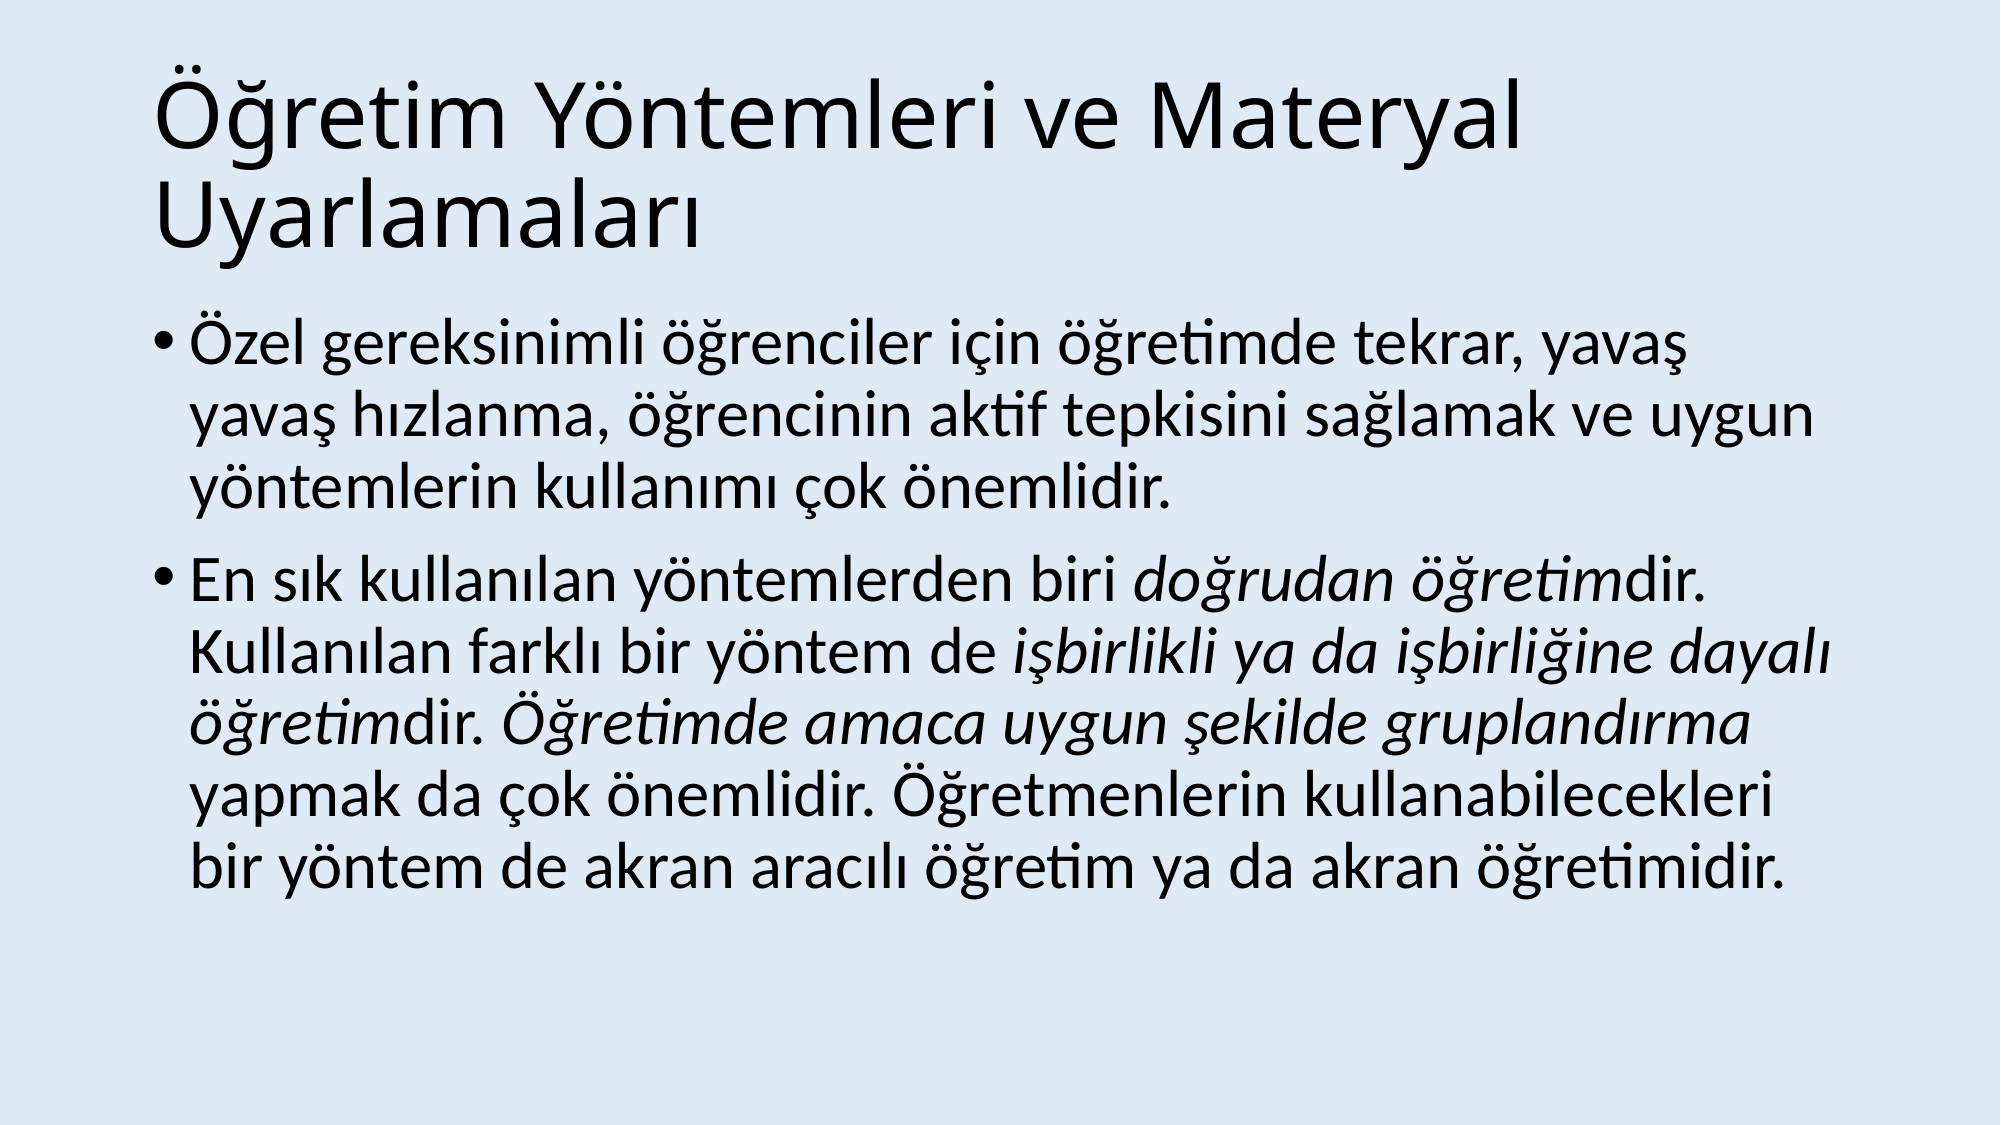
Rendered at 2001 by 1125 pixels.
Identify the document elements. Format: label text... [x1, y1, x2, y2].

title Öğretim Yöntemleri ve Materyal Uyarlamaları [137, 59, 1863, 278]
list Özel gereksinimli öğrenciler için öğretimde tekrar, yavaş yavaş hızlanma, öğrencinin aktif tepkisini sağlamak ve uygun yöntemlerin kullanımı çok önemlidir. En sık kullanılan yöntemlerden biri doğrudan öğretimdir. Kullanılan farklı bir yöntem de işbirlikli ya da işbirliğine dayalı öğretimdir. Öğretimde amaca uygun şekilde gruplandırma yapmak da çok önemlidir. Öğretmenlerin kullanabilecekleri bir yöntem de akran aracılı öğretim ya da akran öğretimidir. [137, 299, 1863, 1109]
